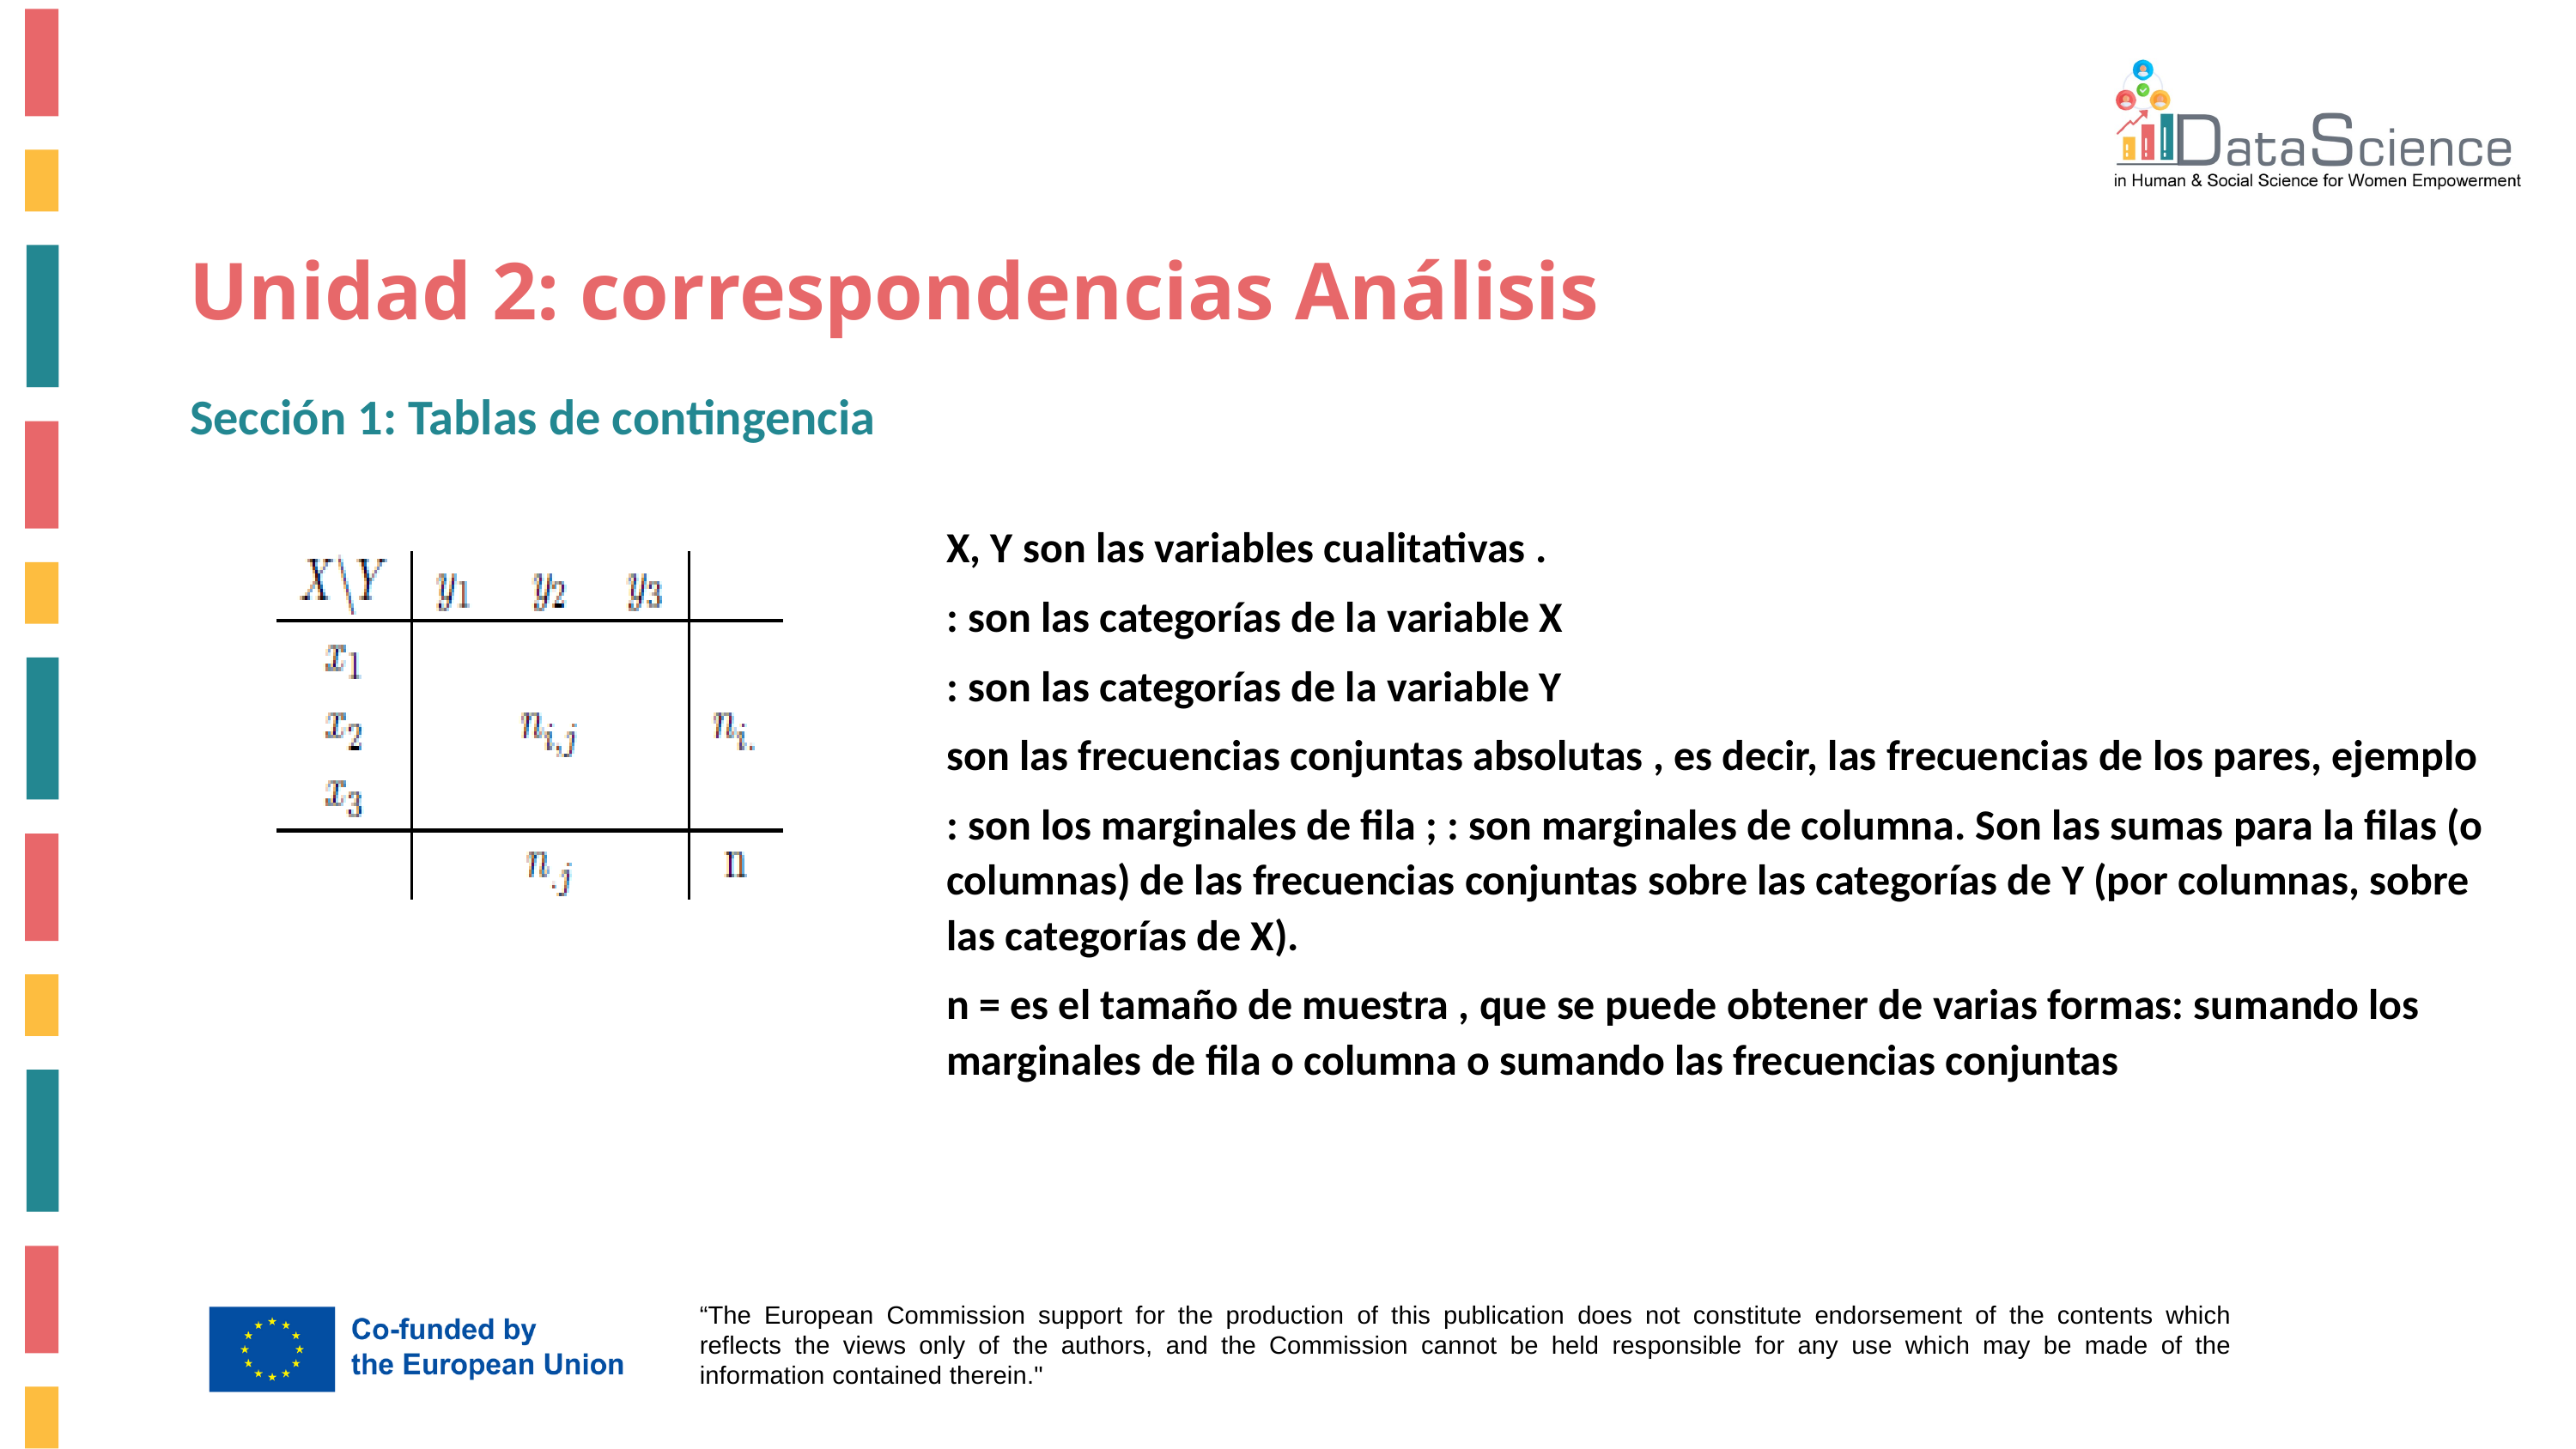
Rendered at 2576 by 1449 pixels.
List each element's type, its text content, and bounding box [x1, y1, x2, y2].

picture [2114, 58, 2522, 191]
title Unidad 2: correspondencias Análisis [176, 246, 2399, 526]
picture [204, 1301, 655, 1397]
picture [235, 525, 876, 924]
list Sección 1: Tablas de contingencia [177, 385, 2399, 457]
